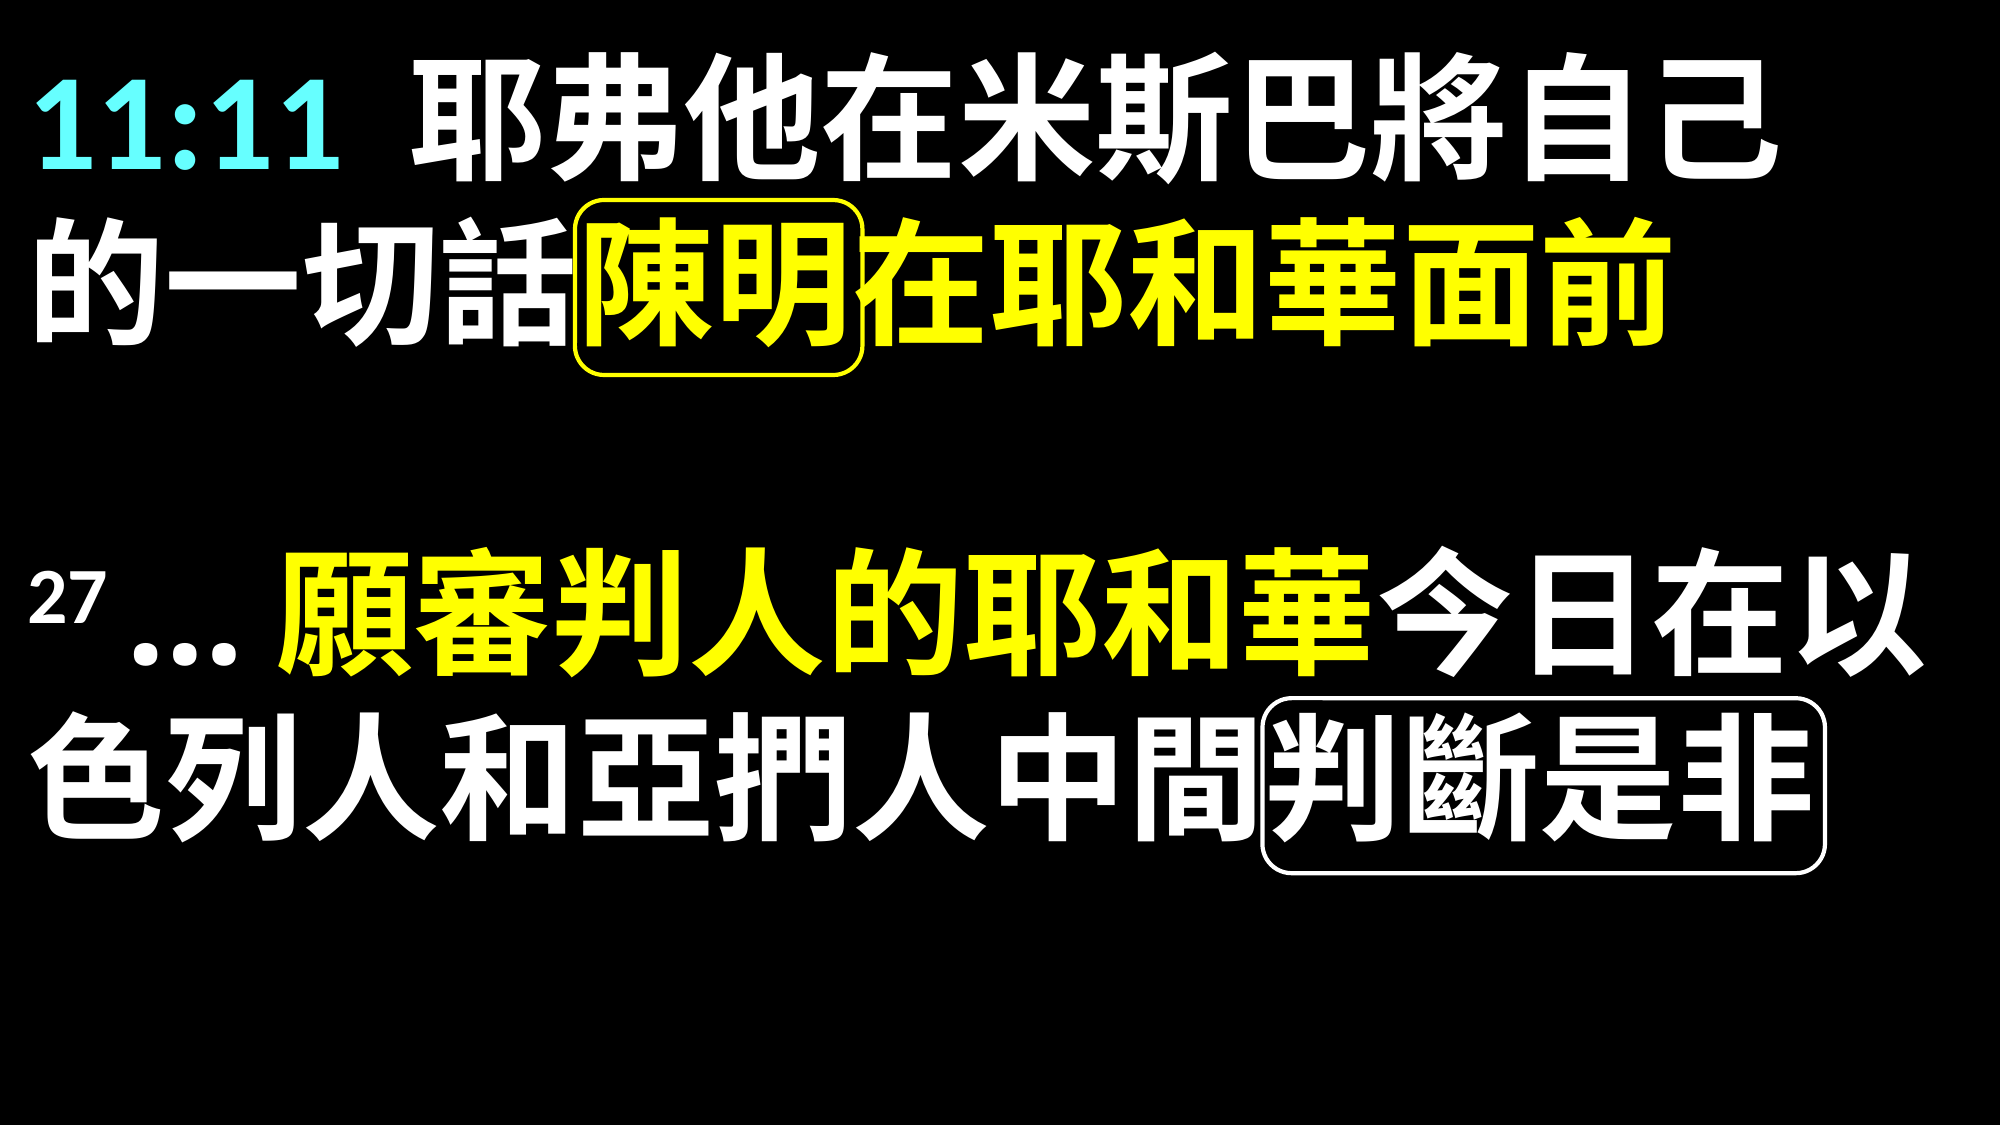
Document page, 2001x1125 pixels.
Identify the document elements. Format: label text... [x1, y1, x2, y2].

text_box [572, 197, 865, 378]
text_box 11:11 耶弗他在米斯巴將自己 的一切話陳明在耶和華面前 27 …願審判人的耶和華今日在以色列人和亞捫人中間判斷是非 [12, 24, 2000, 865]
text_box [1260, 696, 1828, 876]
